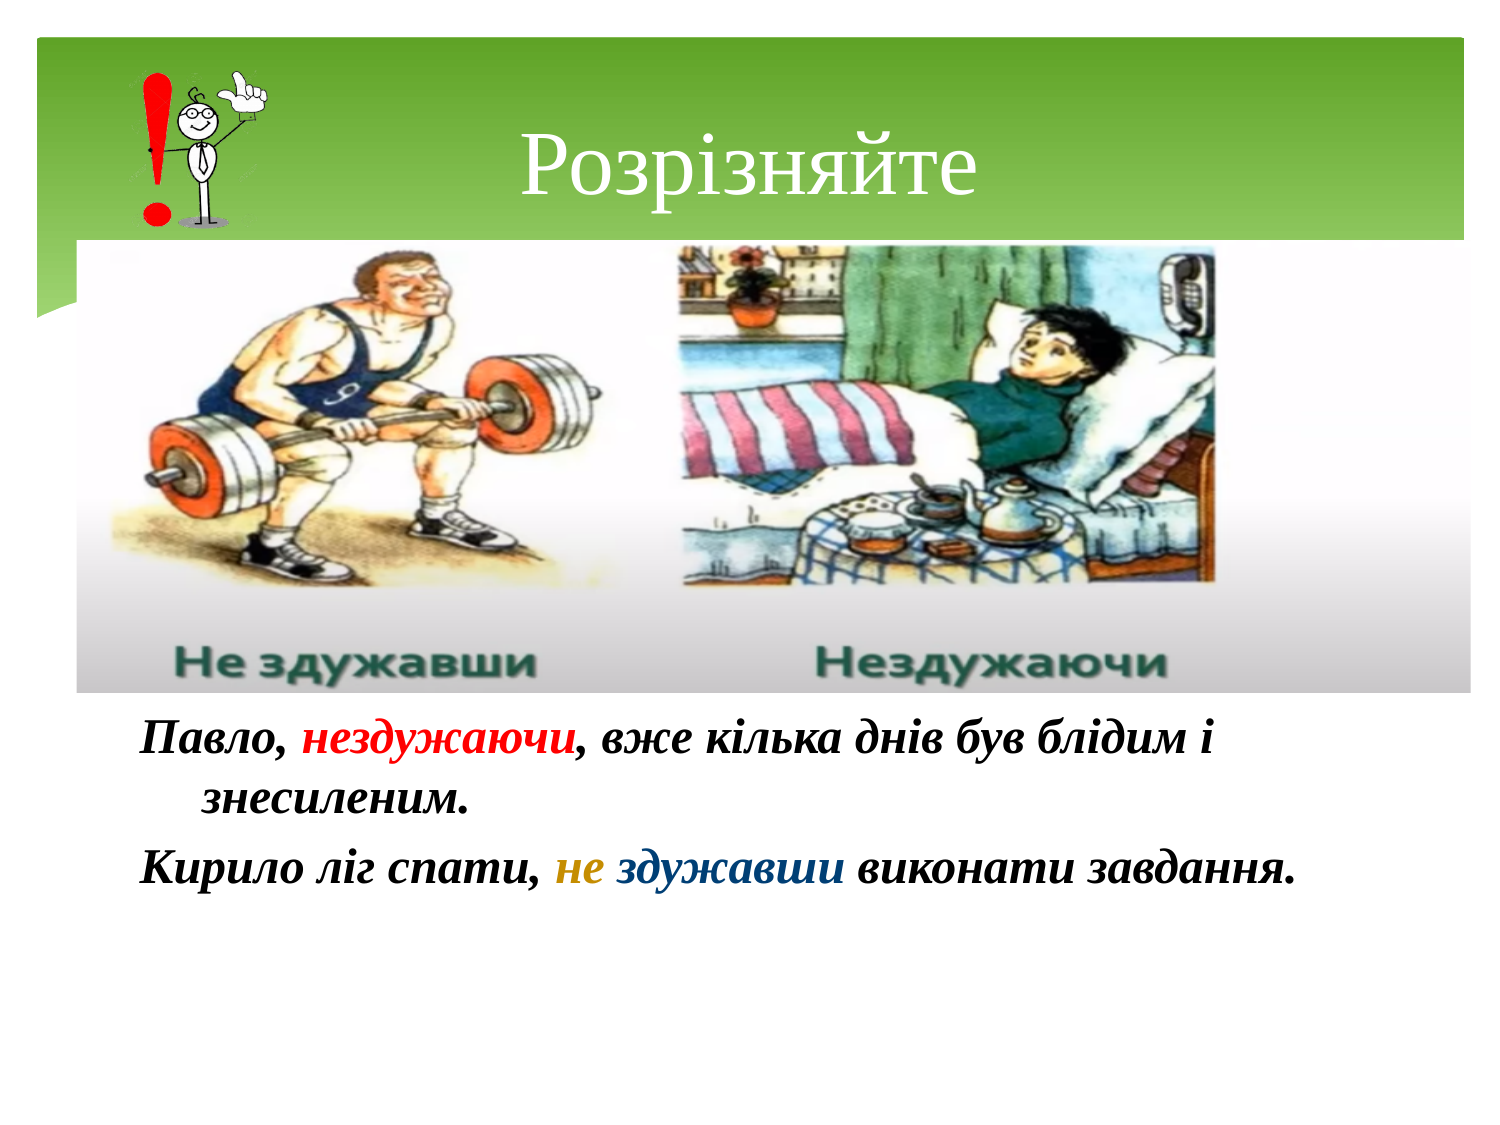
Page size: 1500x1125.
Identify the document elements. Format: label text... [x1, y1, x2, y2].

picture [123, 66, 278, 232]
title Розрізняйте [75, 55, 1425, 239]
picture [76, 239, 1471, 693]
list Павло, нездужаючи, вже кілька днів був блідим і знесиленим. Кирило ліг спати, не здужавши виконати завдання. [112, 701, 1412, 1059]
